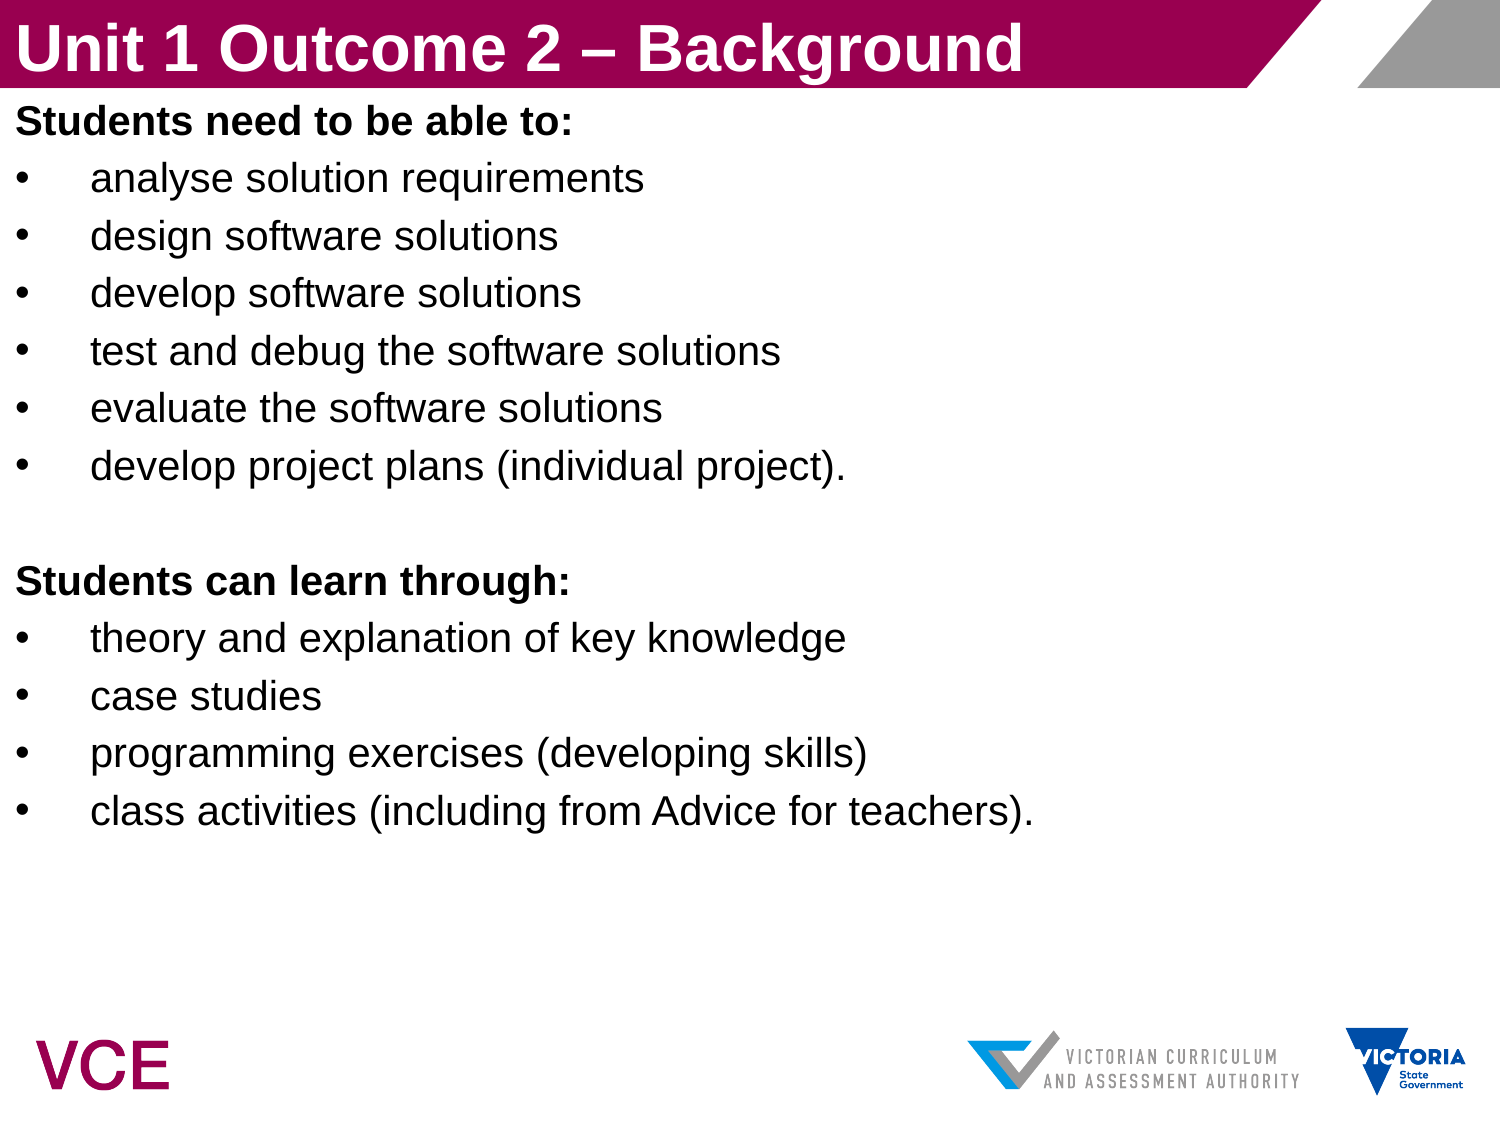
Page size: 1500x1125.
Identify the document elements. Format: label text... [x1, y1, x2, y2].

picture [0, 0, 1500, 91]
picture [0, 742, 1500, 1125]
text_box Unit 1 Outcome 2 – Background [0, 0, 1046, 90]
list Students need to be able to: analyse solution requirements design software solutions develop software solutions test and debug the software solutions evaluate the software solutions develop project plans (individual project). Students can learn through: theory and explanation of key knowledge case studies programming exercises (developing skills) class activities (including from Advice for teachers). [0, 91, 1500, 742]
